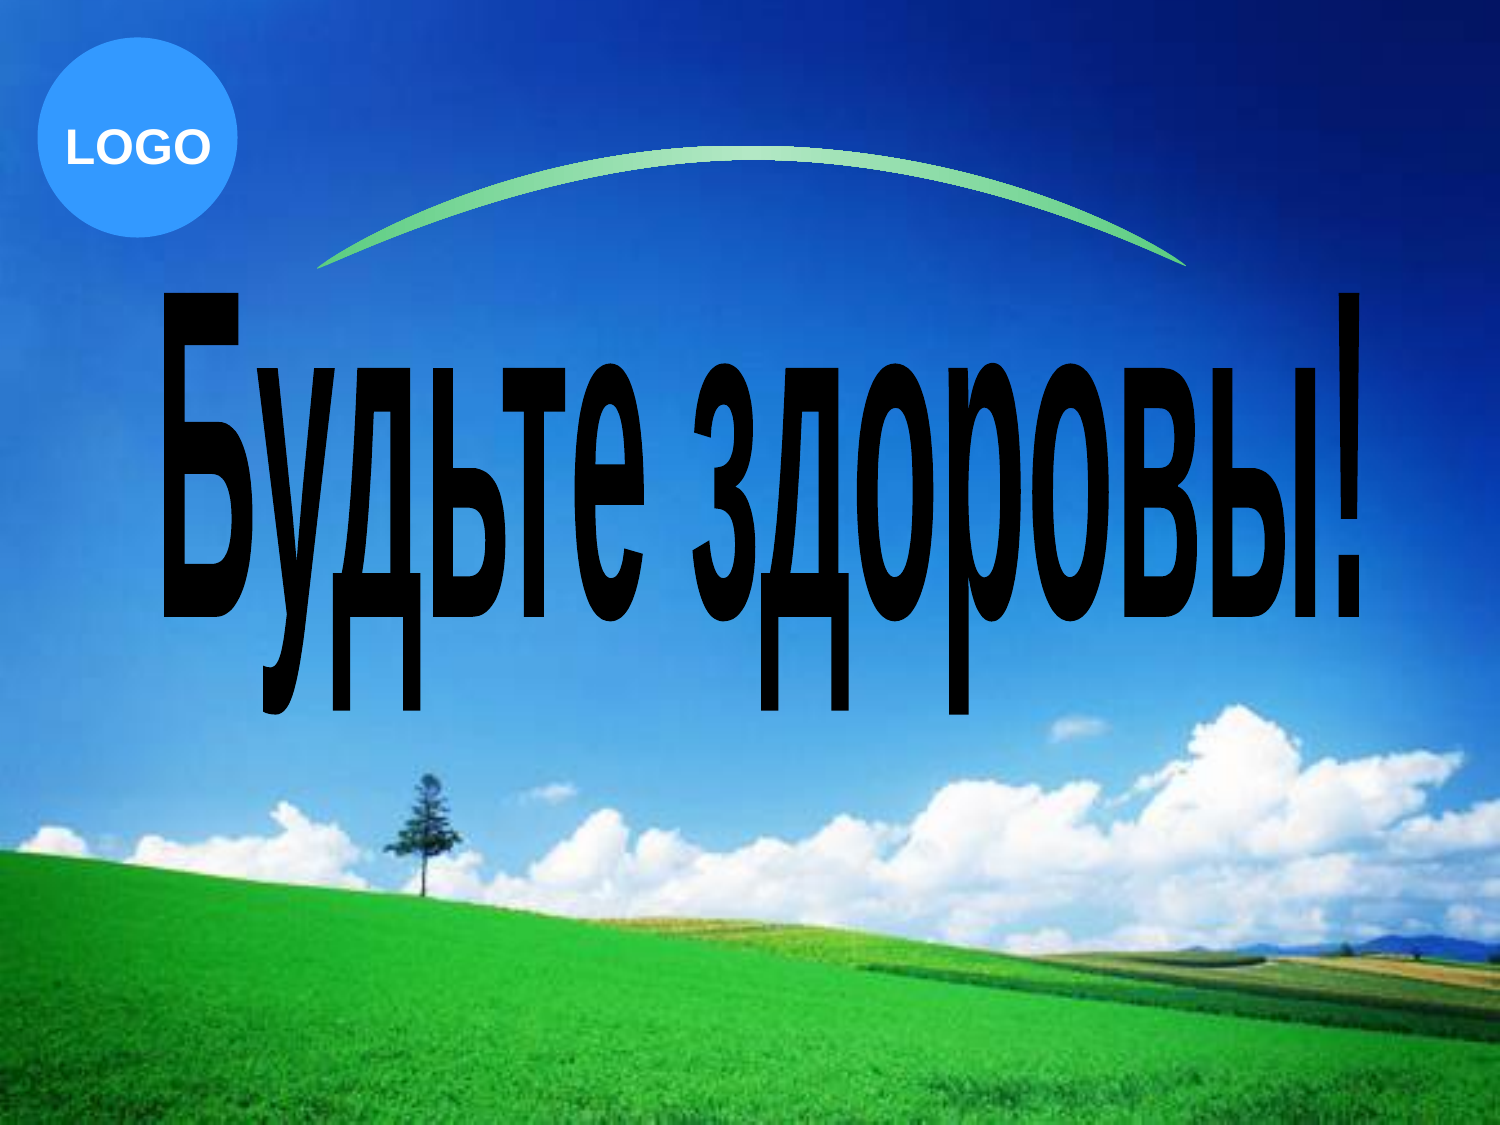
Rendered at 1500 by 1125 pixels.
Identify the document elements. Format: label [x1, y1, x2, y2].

text_box [316, 145, 1187, 269]
picture [0, 0, 1500, 1125]
